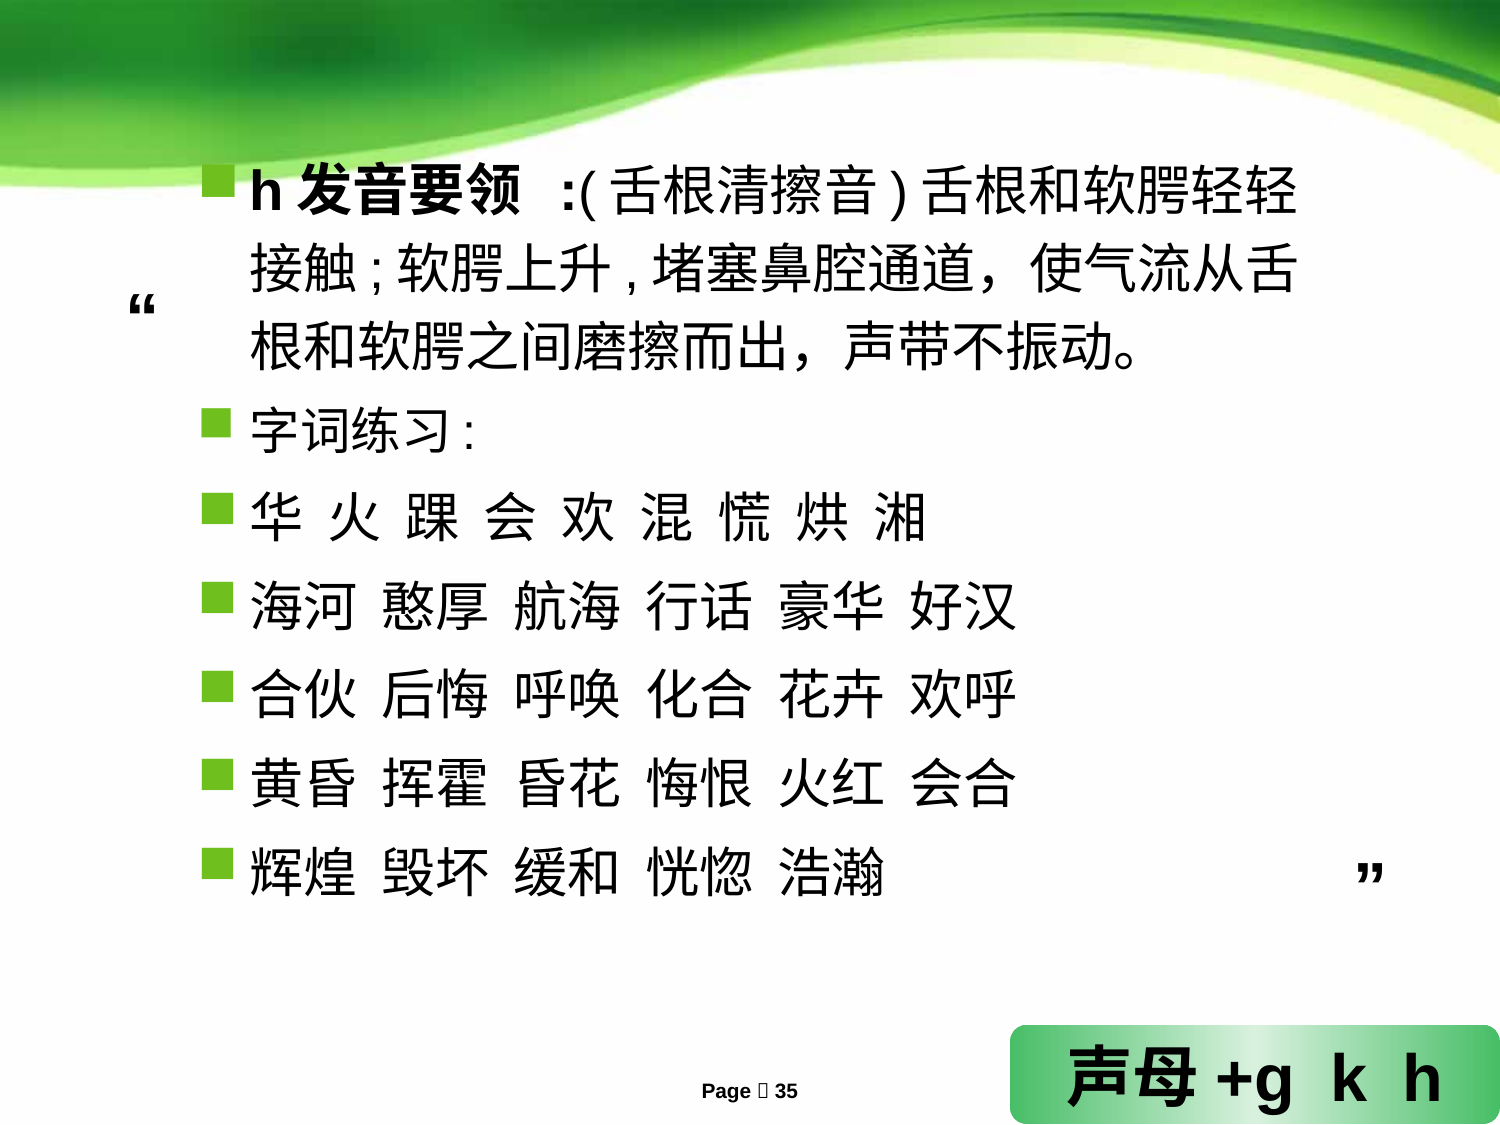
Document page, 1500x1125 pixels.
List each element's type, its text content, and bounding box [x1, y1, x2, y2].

text_box ” [1322, 809, 1419, 932]
text_box “ [94, 241, 182, 364]
picture [0, 0, 1500, 1125]
list h发音要领 :(舌根清擦音)舌根和软腭轻轻接触;软腭上升,堵塞鼻腔通道，使气流从舌根和软腭之间磨擦而出，声带不振动。 字词练习: 华 火 踝 会 欢 混 慌 烘 湘 海河 憨厚 航海 行话 豪华 好汉 合伙 后悔 呼唤 化合 花卉 欢呼 黄昏 挥霍 昏花 悔恨 火红 会合 辉煌 毁坏 缓和 恍惚 浩瀚 [182, 132, 1332, 923]
text_box 声母+g k h [1009, 1025, 1500, 1124]
